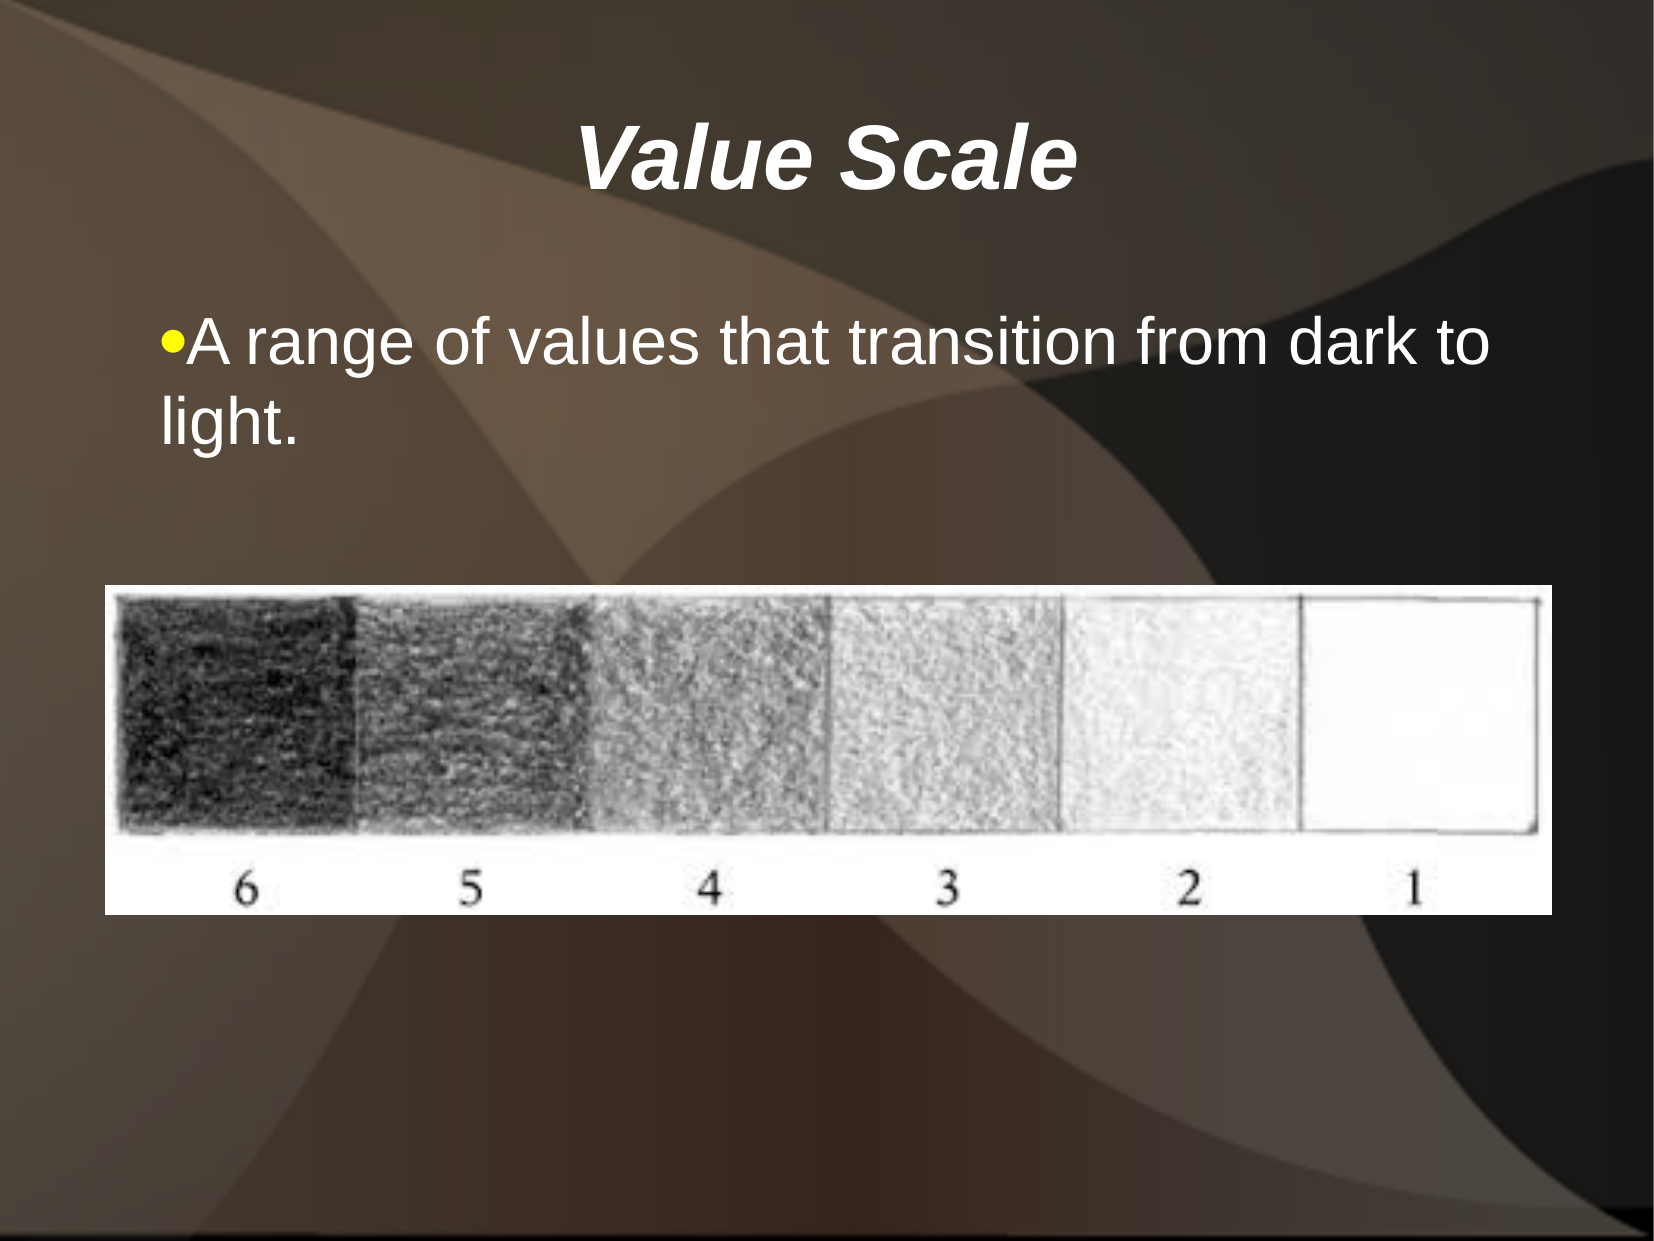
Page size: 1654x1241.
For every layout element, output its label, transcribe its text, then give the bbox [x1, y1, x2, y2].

list A range of values that transition from dark to light. [82, 290, 1571, 1109]
title Value Scale [82, 49, 1571, 257]
picture [0, 0, 1654, 1241]
